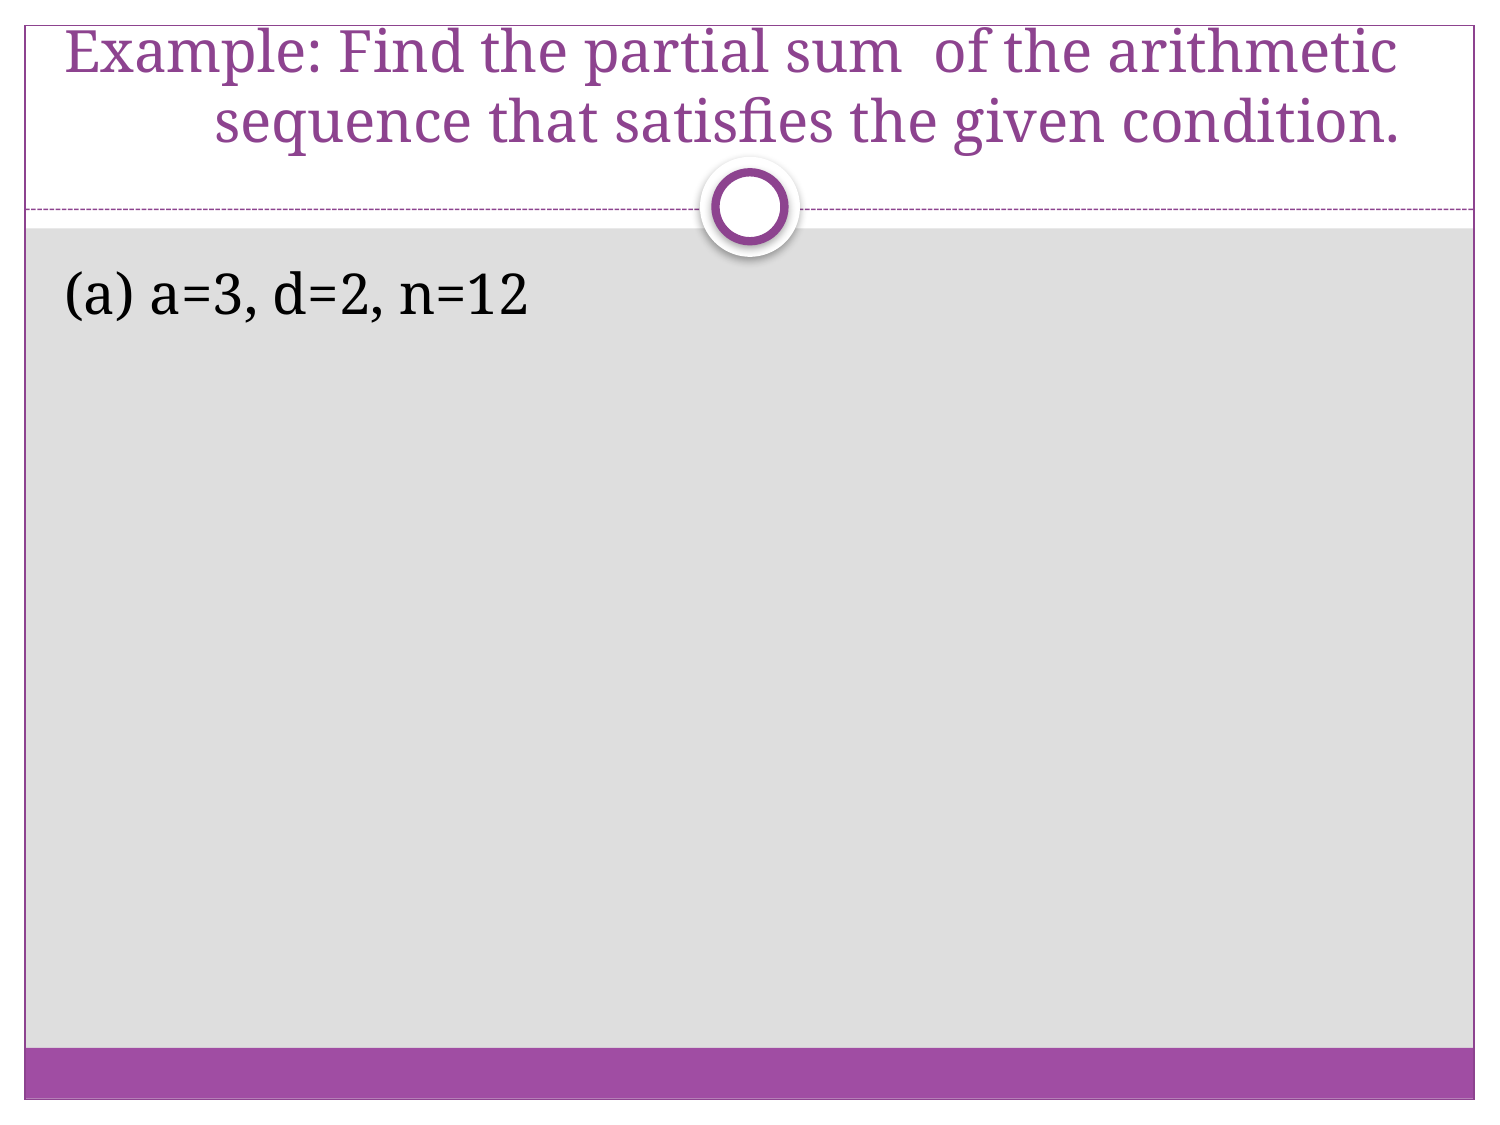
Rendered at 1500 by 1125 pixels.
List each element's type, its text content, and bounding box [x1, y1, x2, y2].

title Example: Find the partial sum of the arithmetic sequence that satisfies the given condition. [49, 37, 1450, 162]
list (a) a=3, d=2, n=12 [49, 250, 1445, 1001]
